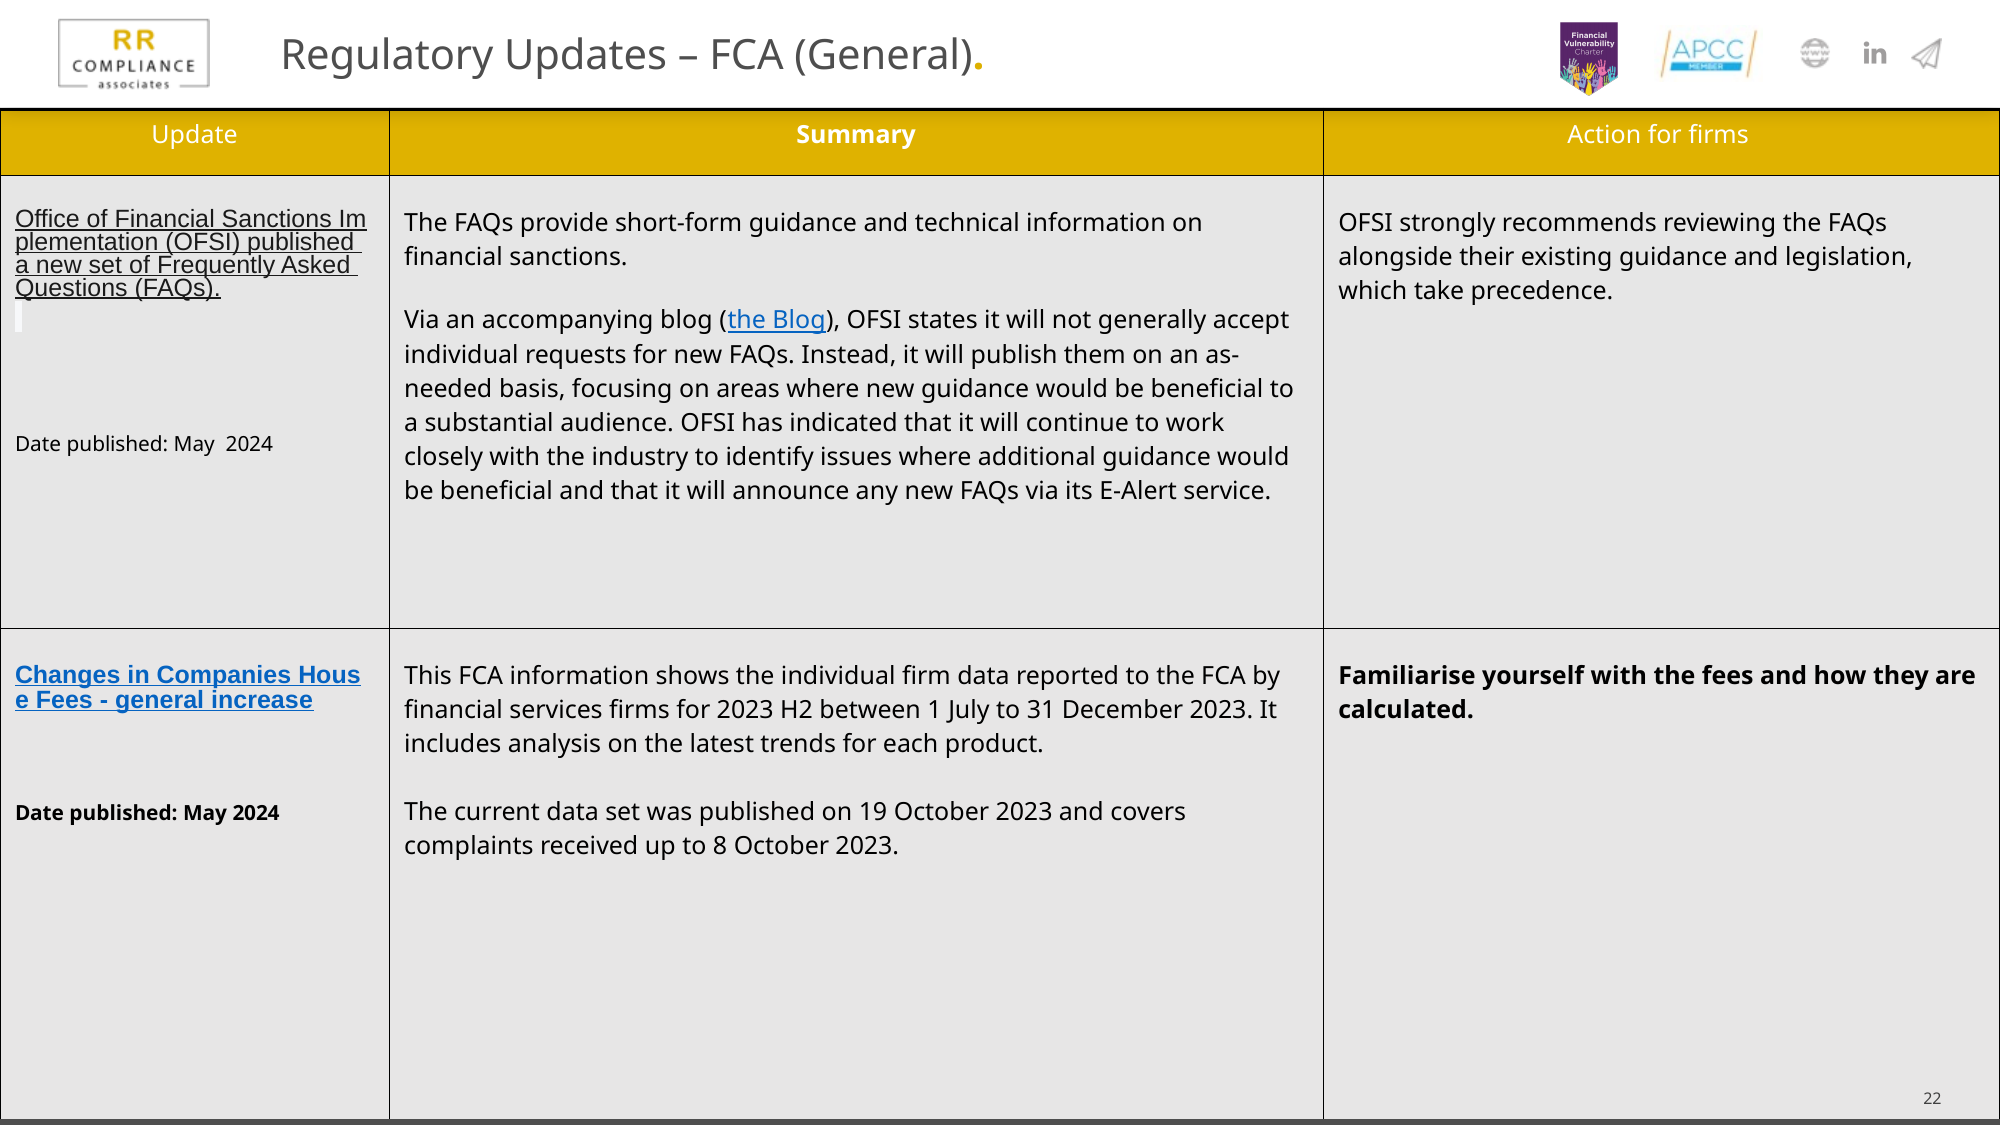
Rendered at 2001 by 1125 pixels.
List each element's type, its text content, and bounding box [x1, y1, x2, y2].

picture [1911, 38, 1942, 69]
table_cell Office of Financial Sanctions Implementation (OFSI) published a new set of Frequently Asked Questions (FAQs). Date published: May 2024 [1, 176, 389, 628]
text_box ‹#› [1888, 1081, 1942, 1117]
text_box Regulatory Updates – FCA (General). [265, 19, 1974, 88]
table_cell The FAQs provide short-form guidance and technical information on financial sanctions. Via an accompanying blog (the Blog), OFSI states it will not generally accept individual requests for new FAQs. Instead, it will publish them on an as-needed basis, focusing on areas where new guidance would be beneficial to a substantial audience. OFSI has indicated that it will continue to work closely with the industry to identify issues where additional guidance would be beneficial and that it will announce any new FAQs via its E-Alert service. [390, 176, 1323, 628]
text_box [0, 0, 2000, 107]
text_box [0, 1119, 2000, 1125]
table_cell This FCA information shows the individual firm data reported to the FCA by financial services firms for 2023 H2 between 1 July to 31 December 2023. It includes analysis on the latest trends for each product. The current data set was published on 19 October 2023 and covers complaints received up to 8 October 2023. [390, 629, 1323, 1119]
table_cell Familiarise yourself with the fees and how they are calculated. [1324, 629, 1999, 1119]
table_header Action for firms [1324, 118, 1999, 175]
table_cell Changes in Companies House Fees - general increase Date published: May 2024 [1, 629, 389, 1119]
table_cell OFSI strongly recommends reviewing the FAQs alongside their existing guidance and legislation, which take precedence. [1324, 176, 1999, 628]
table_header Update [1, 117, 389, 175]
picture [57, 11, 210, 95]
picture [1856, 34, 1893, 71]
picture [1654, 24, 1763, 82]
picture [1799, 38, 1834, 69]
table_header Summary [390, 120, 1323, 175]
picture [1559, 21, 1618, 97]
